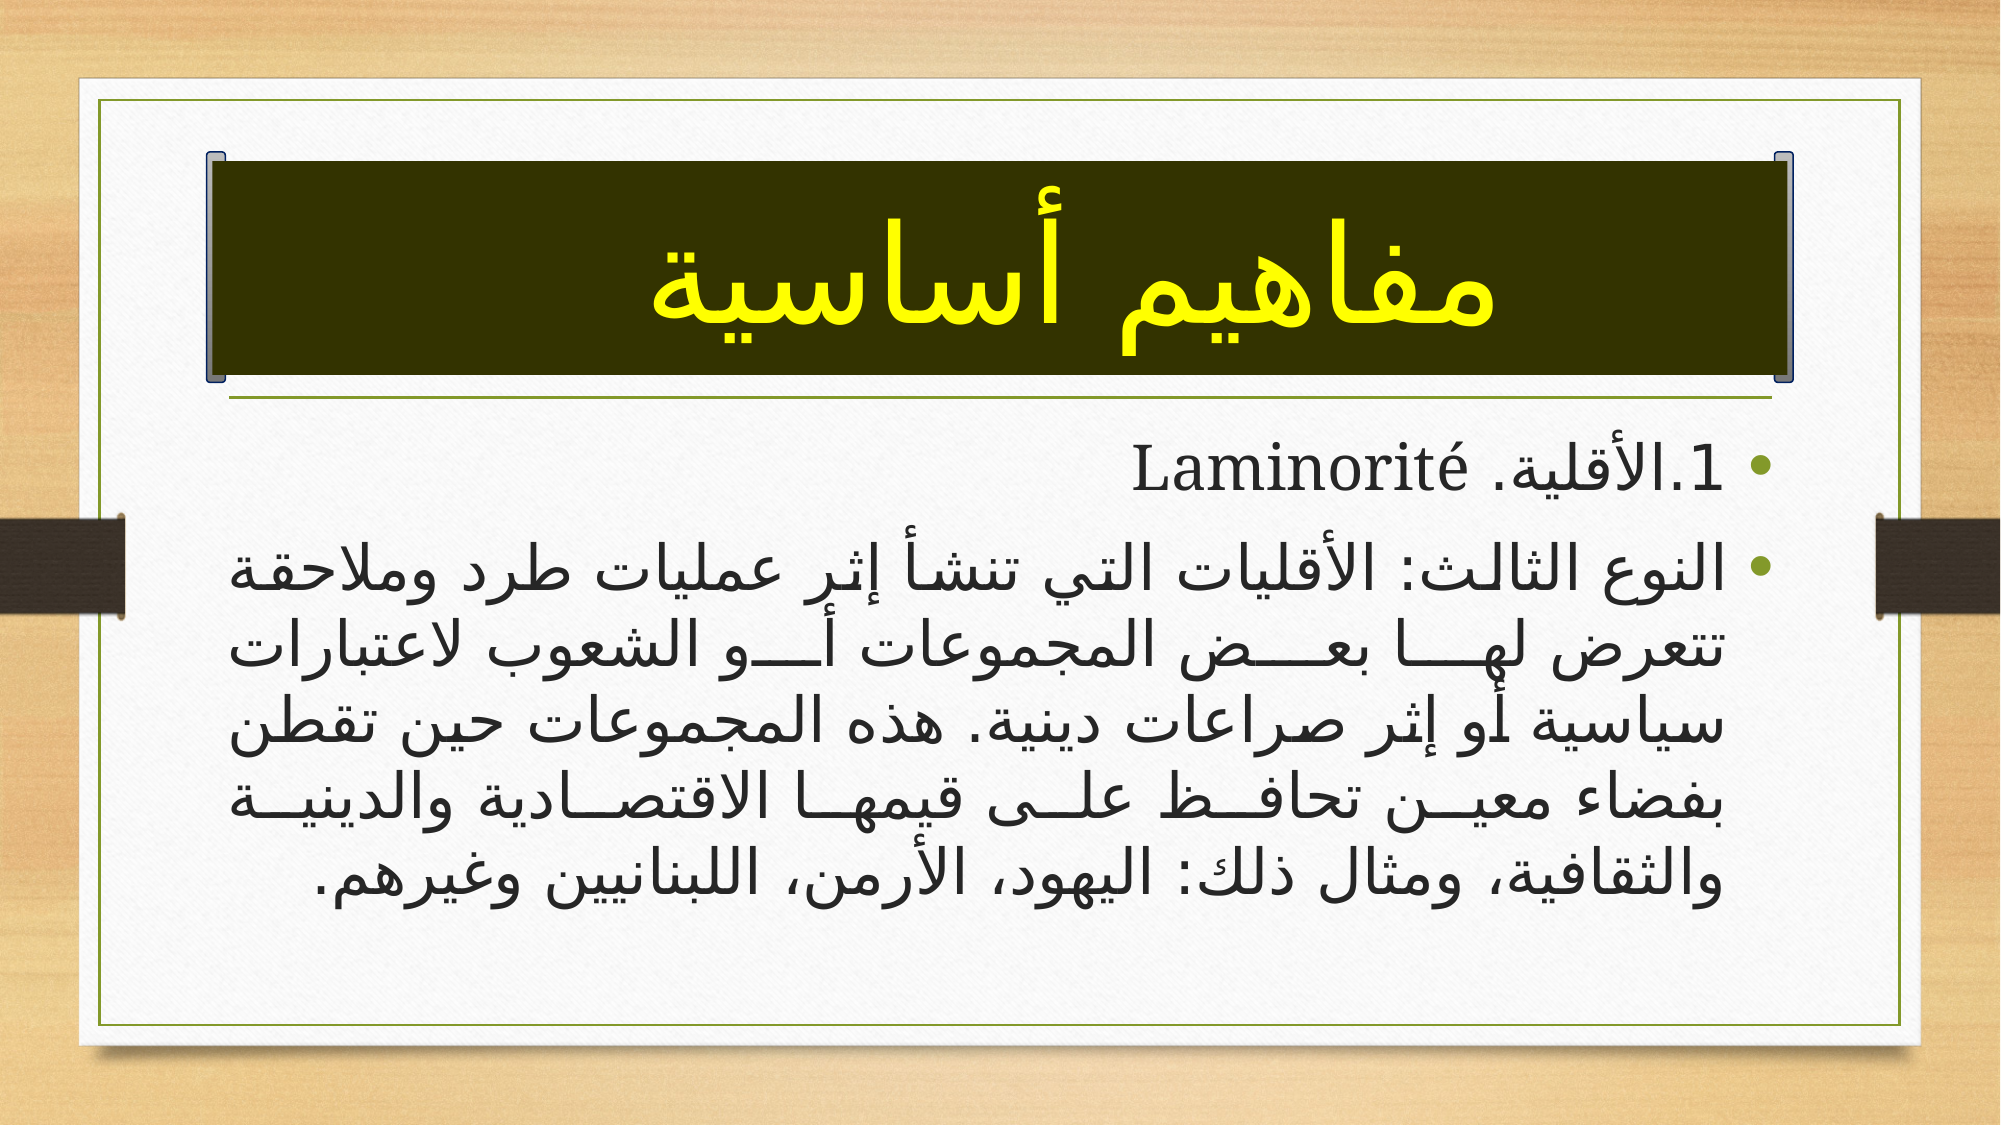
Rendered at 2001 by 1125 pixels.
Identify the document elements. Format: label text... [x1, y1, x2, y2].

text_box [206, 151, 1794, 383]
list 1. الأقلية. Laminorité النوع الثالث: الأقليات التي تنشأ إثر عمليات طرد وملاحقة تتعرض لها بعض المجموعات أو الشعوب لاعتبارات سياسية أو إثر صراعات دينية. هذه المجموعات حين تقطن بفضاء معين تحافظ على قيمها الاقتصادية والدينية والثقافية، ومثال ذلك: اليهود، الأرمن، اللبنانيين وغيرهم. [212, 419, 1788, 964]
picture [0, 0, 2001, 1125]
